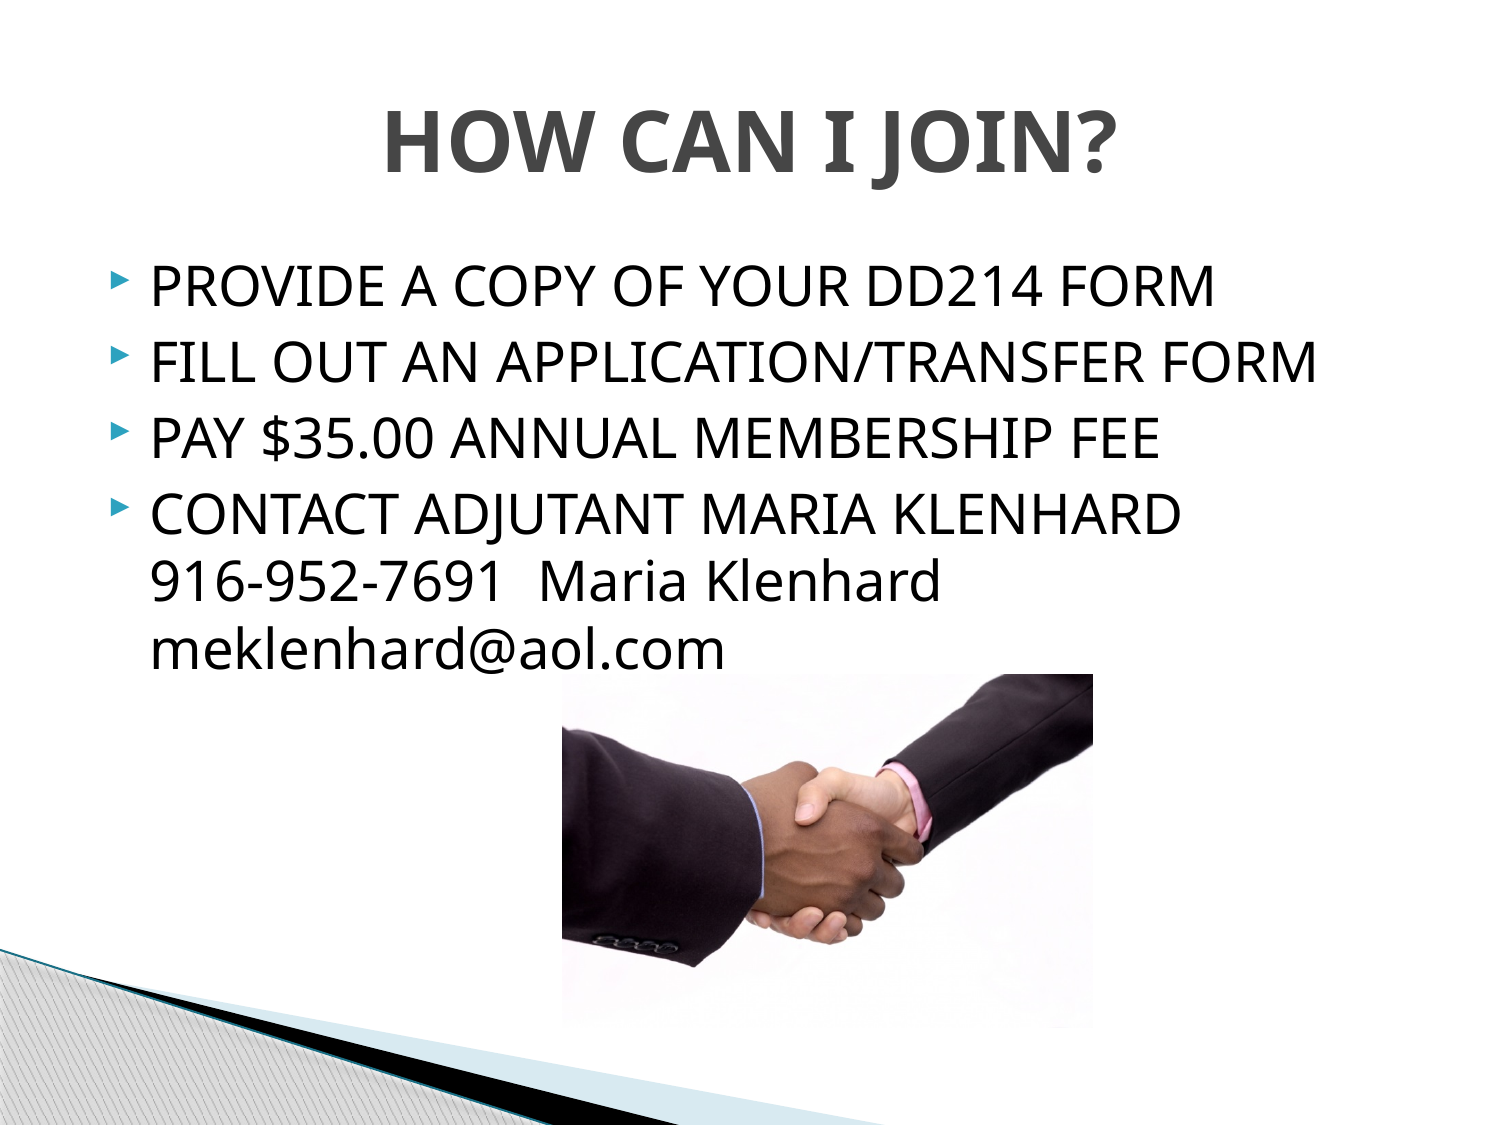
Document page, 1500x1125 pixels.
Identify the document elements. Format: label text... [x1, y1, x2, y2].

list PROVIDE A COPY OF YOUR DD214 FORM FILL OUT AN APPLICATION/TRANSFER FORM PAY $35.00 ANNUAL MEMBERSHIP FEE CONTACT ADJUTANT MARIA KLENHARD 916-952-7691 Maria Klenhard meklenhard@aol.com [75, 243, 1425, 986]
picture [562, 674, 1093, 1028]
title HOW CAN I JOIN? [75, 45, 1425, 233]
